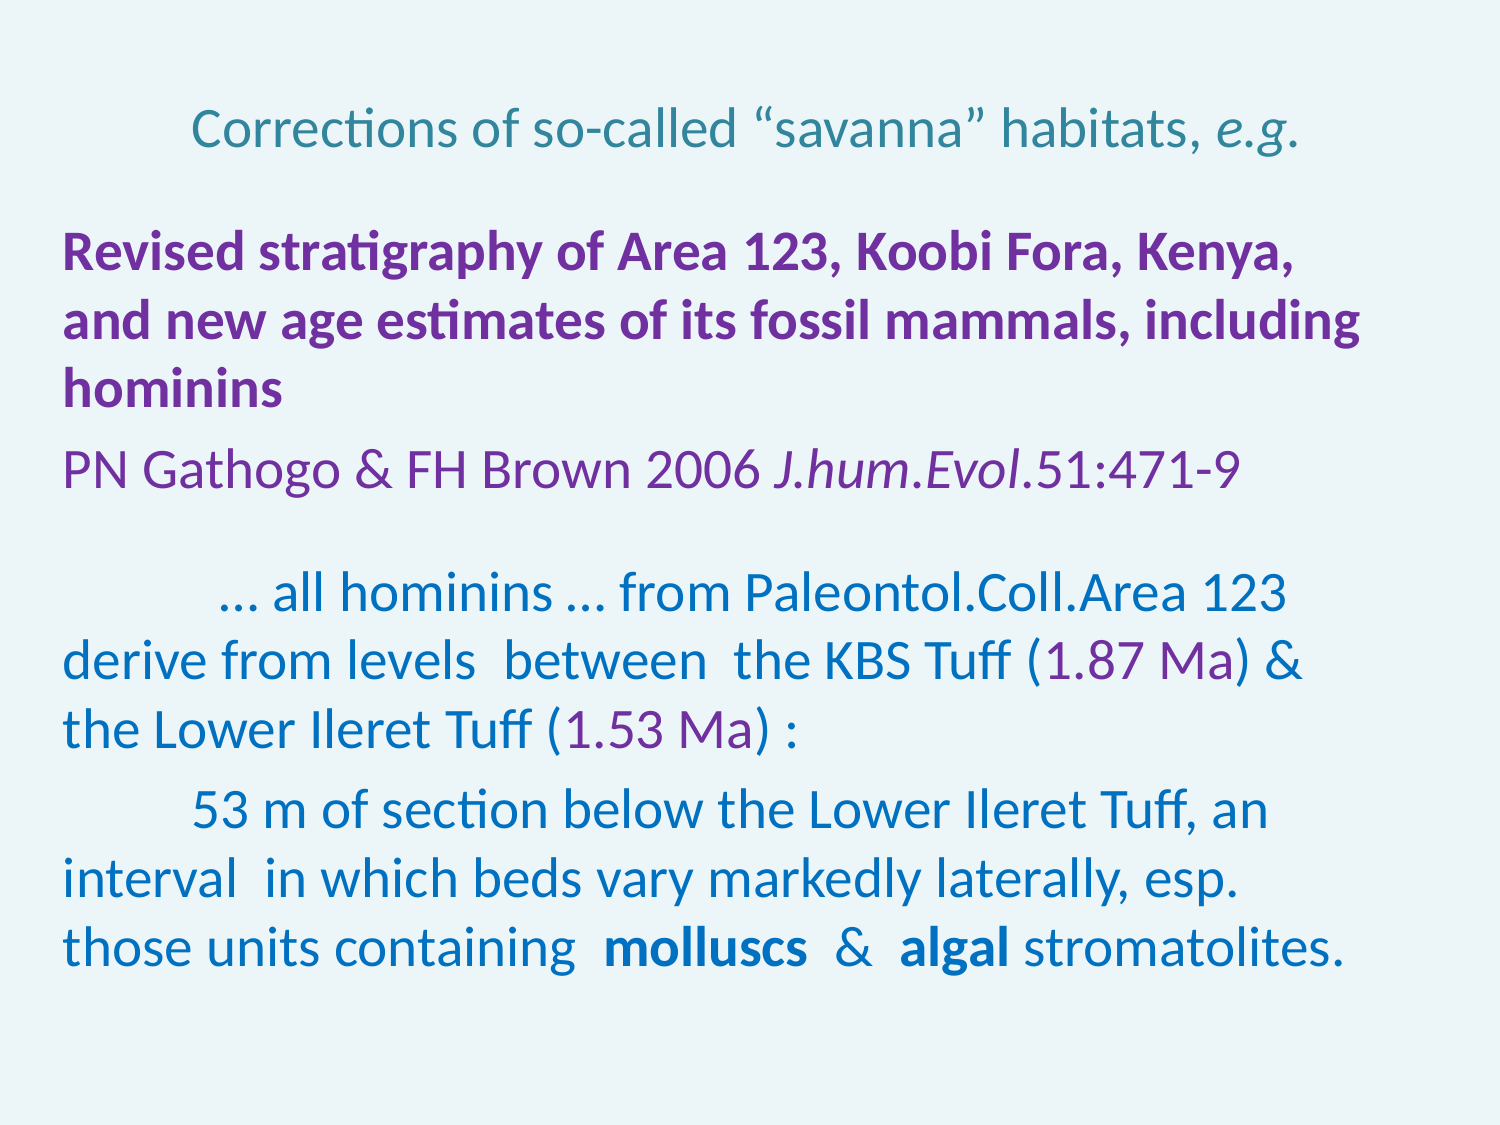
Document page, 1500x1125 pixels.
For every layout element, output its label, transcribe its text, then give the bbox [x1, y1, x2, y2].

list Corrections of so-called “savanna” habitats, e.g. Revised stratigraphy of Area 123, Koobi Fora, Kenya, and new age estimates of its fossil mammals, including hominins PN Gathogo & FH Brown 2006 J.hum.Evol.51:471-9 … all hominins … from Paleontol.Coll.Area 123 derive from levels between the KBS Tuff (1.87 Ma) & the Lower Ileret Tuff (1.53 Ma) : 53 m of section below the Lower Ileret Tuff, an interval in which beds vary markedly laterally, esp. those units containing molluscs & algal stromatolites. [47, 82, 1398, 1043]
